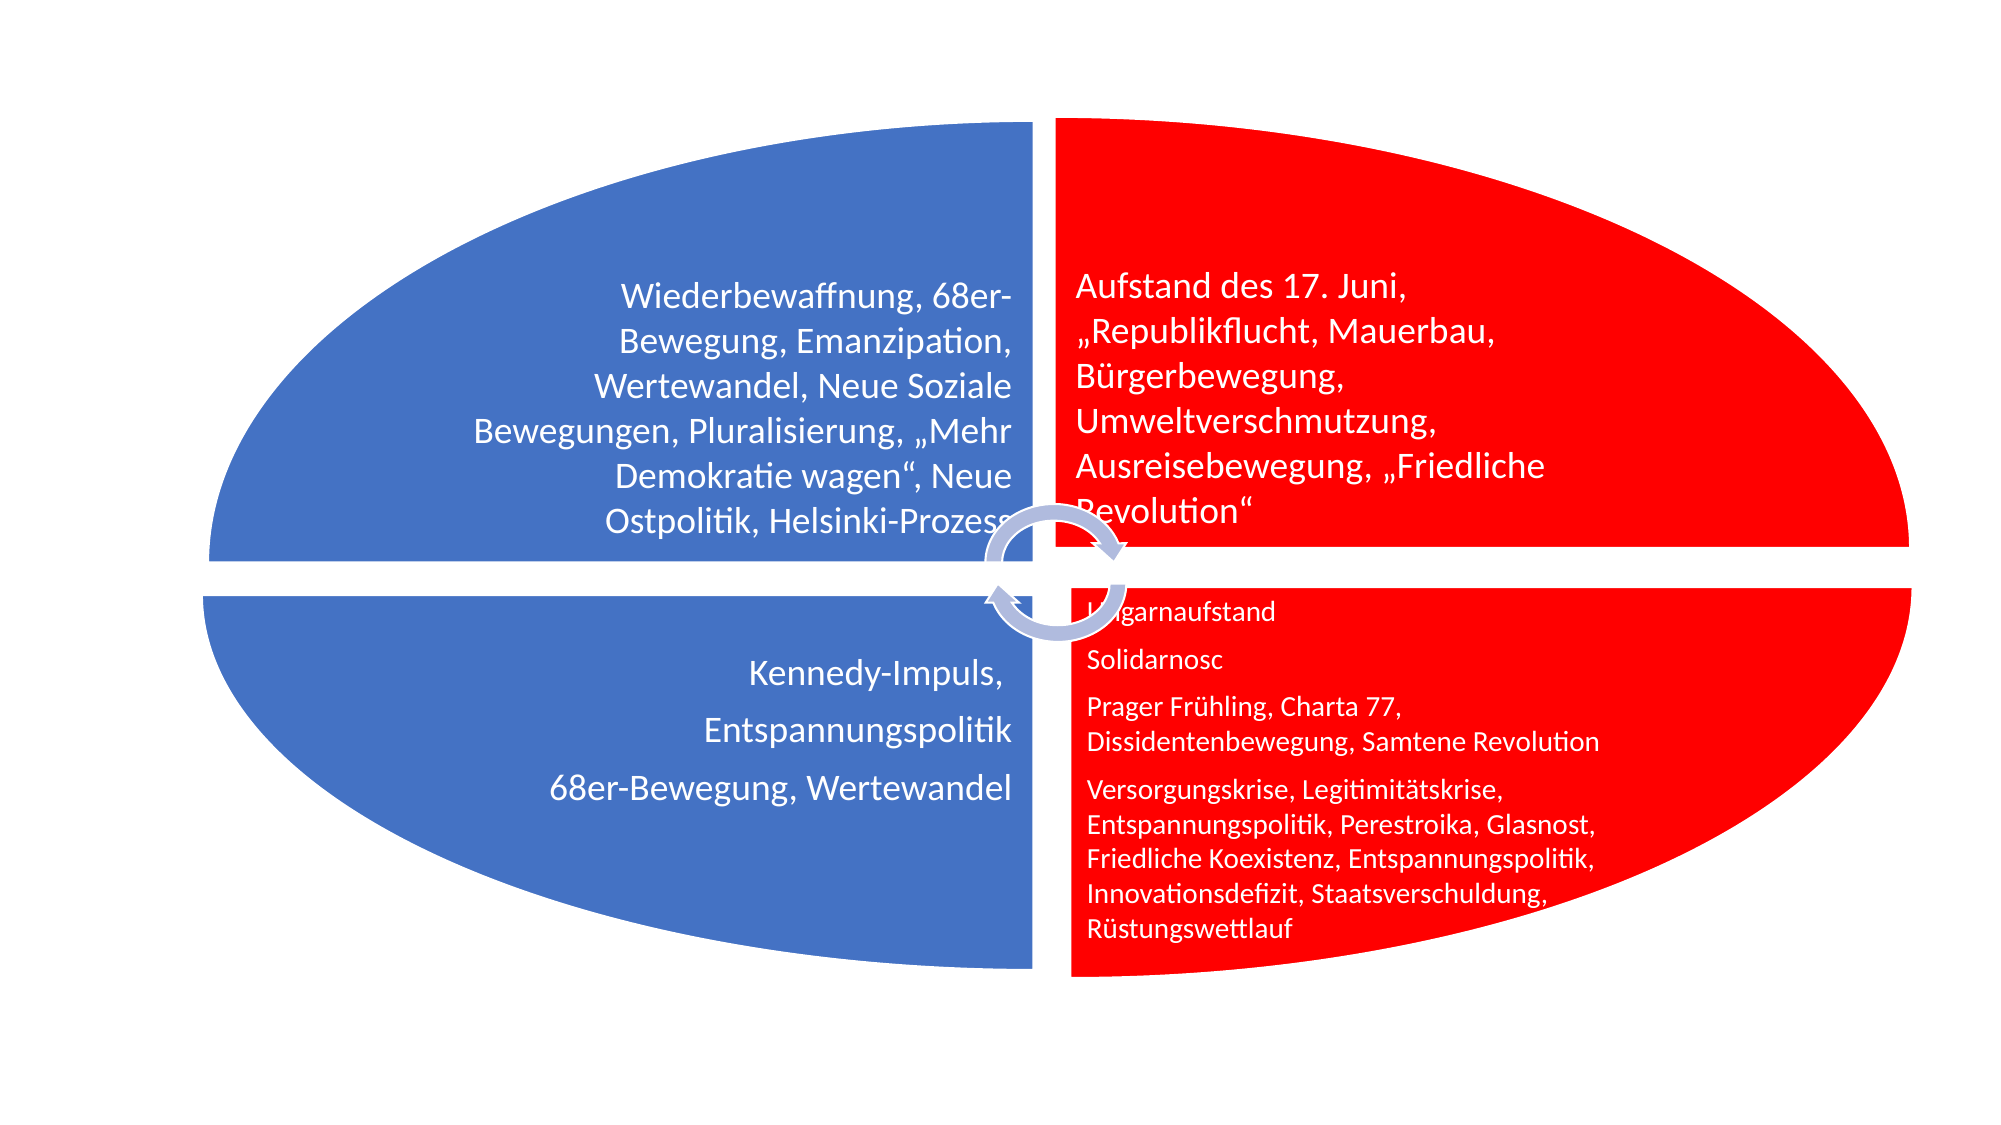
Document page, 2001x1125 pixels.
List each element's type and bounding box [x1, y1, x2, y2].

text_box [0, 67, 1995, 1096]
